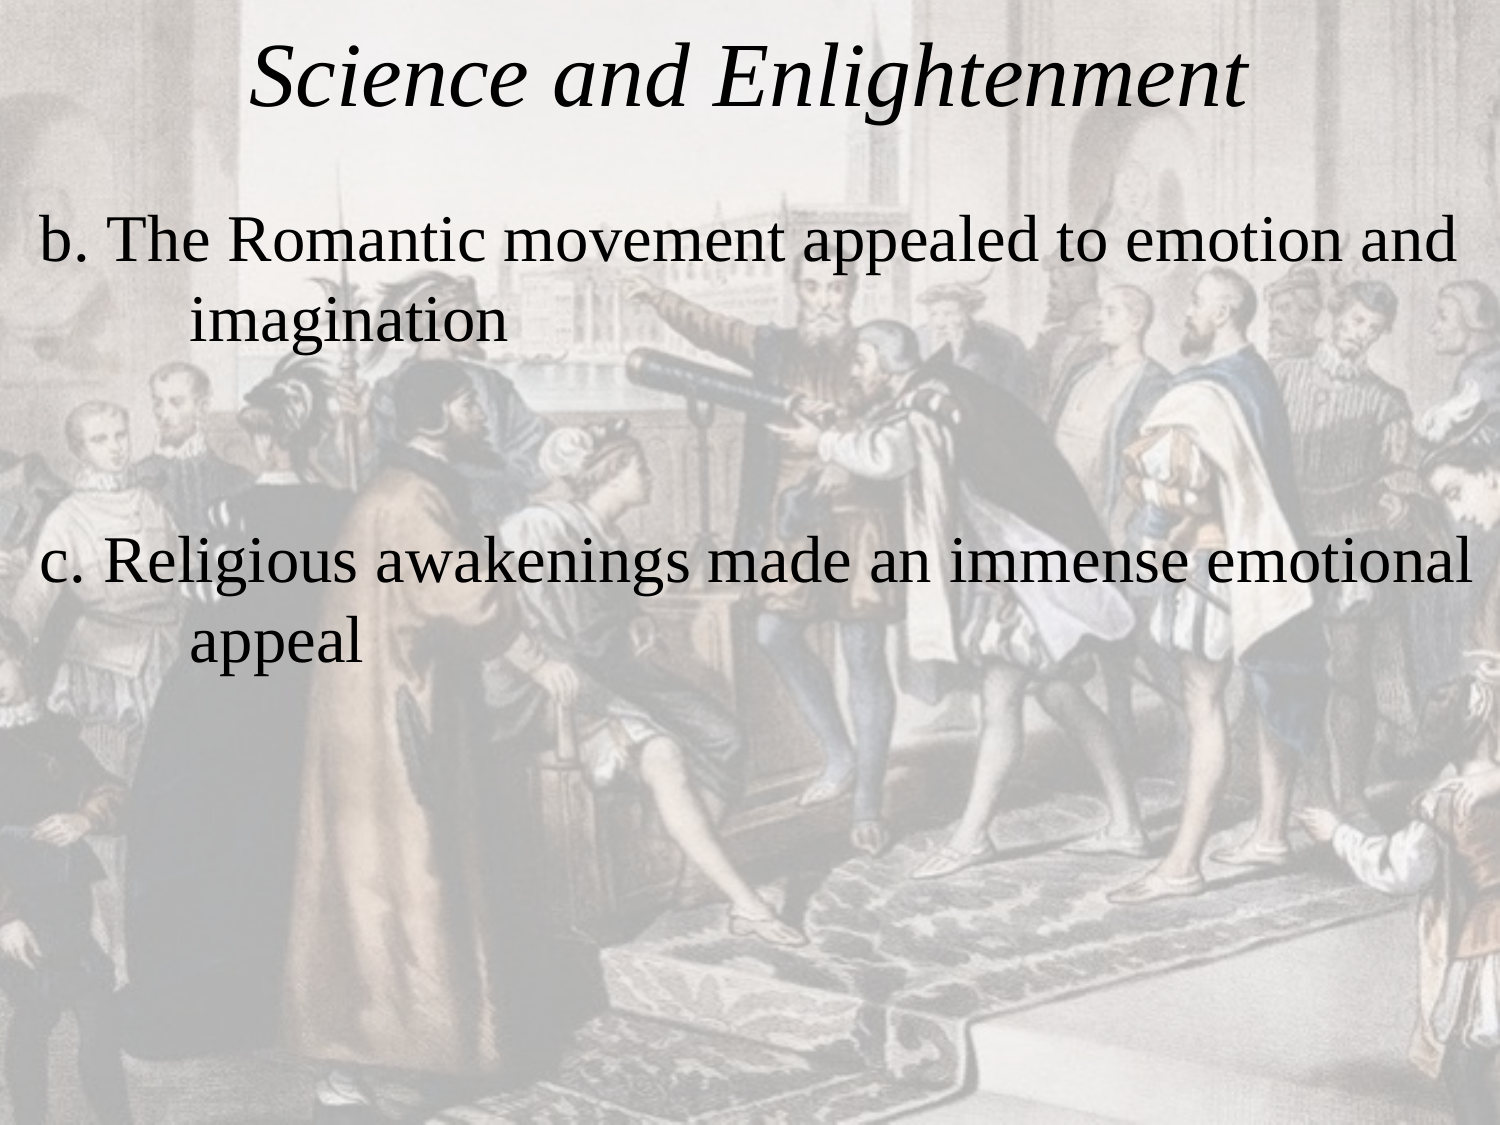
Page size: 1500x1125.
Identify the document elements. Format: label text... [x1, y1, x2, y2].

subtitle b. The Romantic movement appealed to emotion and imagination c. Religious awakenings made an immense emotional appeal [24, 187, 1500, 1113]
title Science and Enlightenment [0, 0, 1500, 250]
